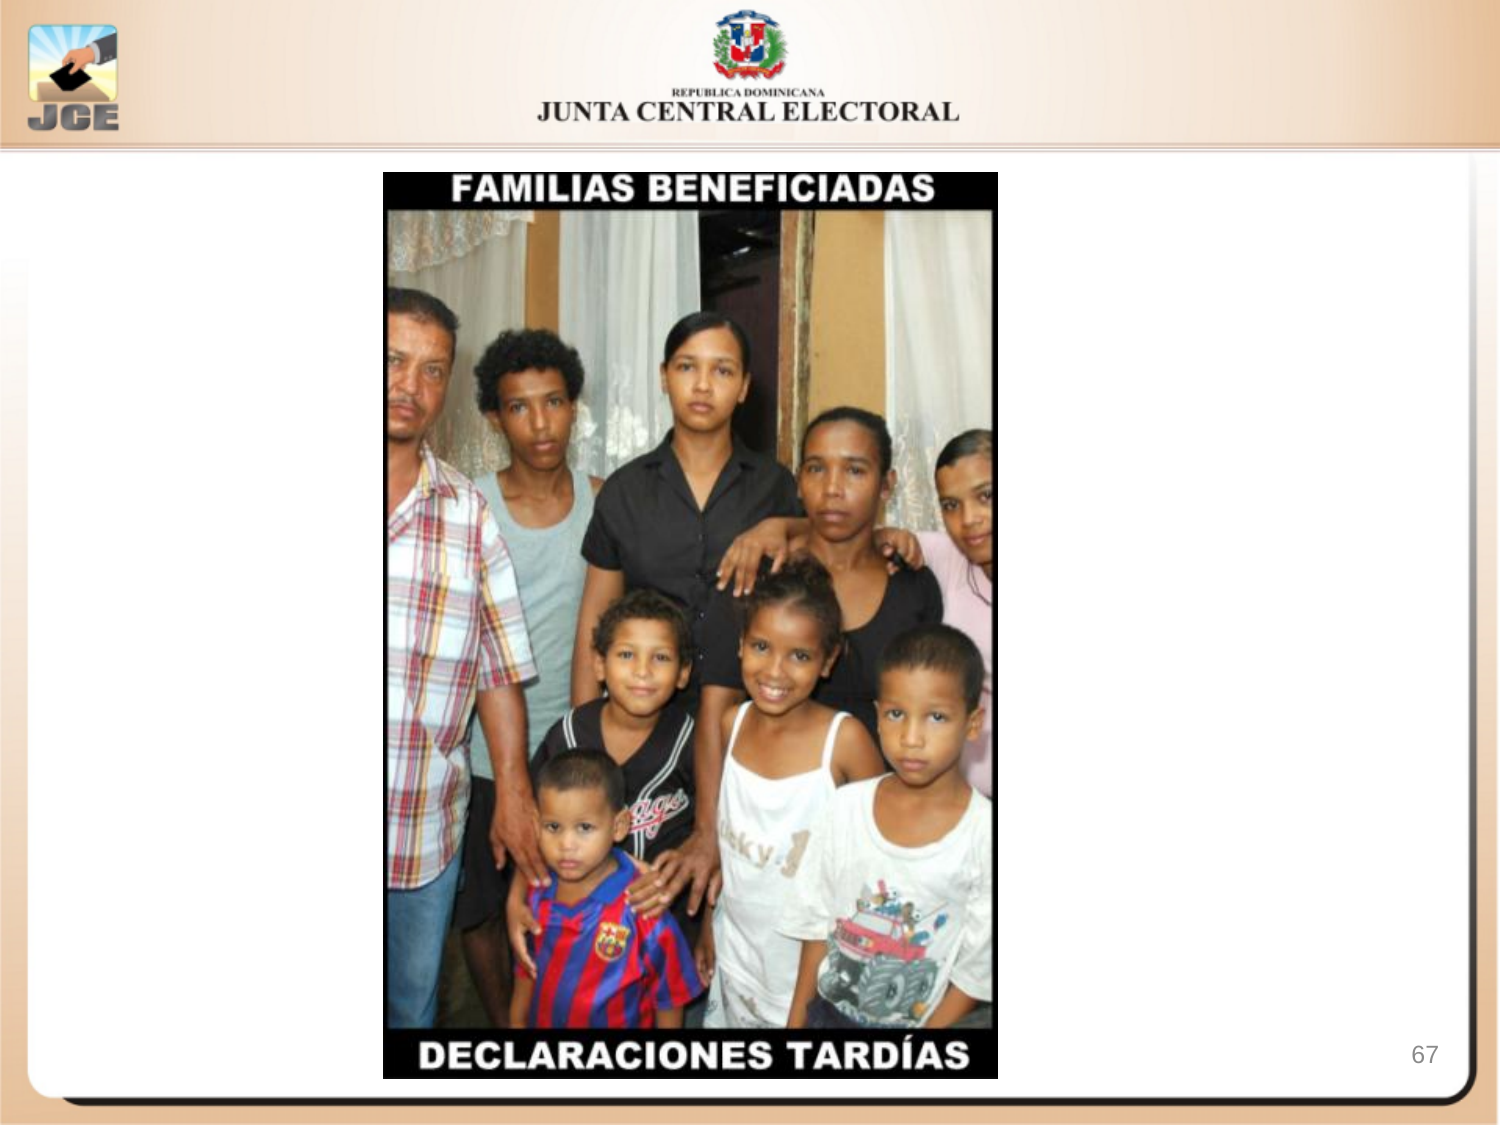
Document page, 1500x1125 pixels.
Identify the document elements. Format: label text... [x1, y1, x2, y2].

picture [0, 0, 1500, 1125]
slide_number 67 [1104, 1023, 1455, 1084]
